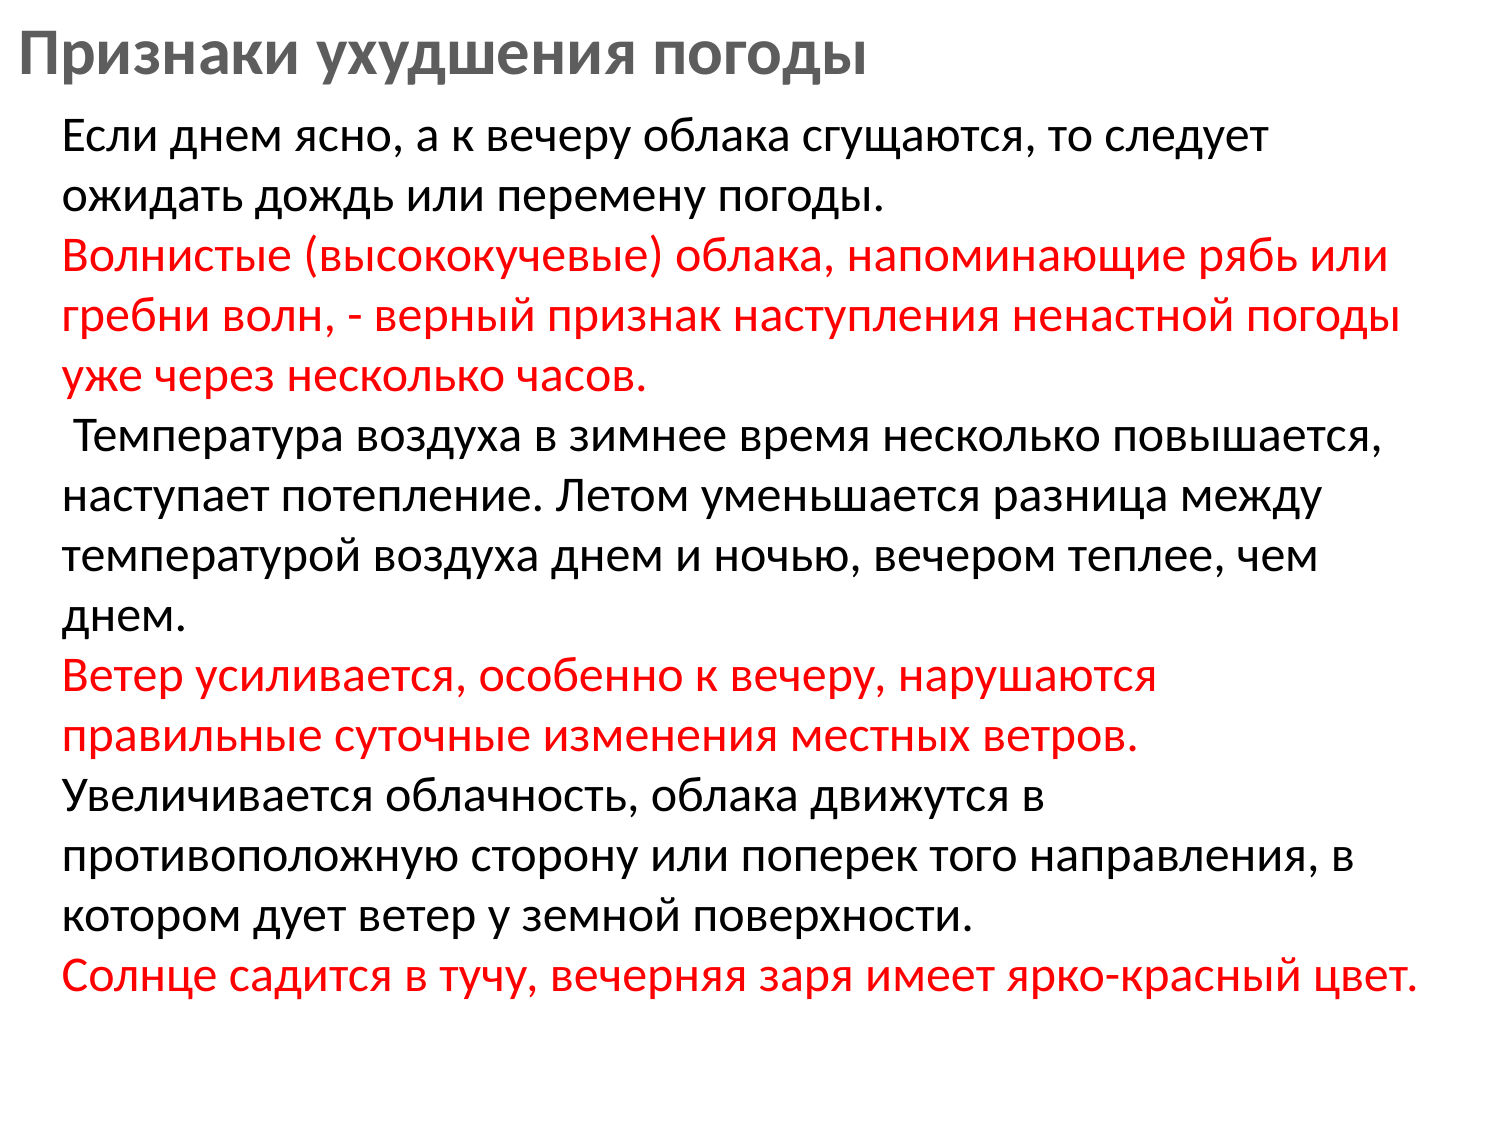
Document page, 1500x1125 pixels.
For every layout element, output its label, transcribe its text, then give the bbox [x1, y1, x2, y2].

text_box Признаки ухудшения погоды [3, 0, 886, 95]
text_box Если днем ясно, а к вечеру облака сгущаются, то следует ожидать дождь или перемену погоды. Волнистые (высококучевые) облака, напоминающие рябь или гребни волн, - верный признак наступления ненастной погоды уже через несколько часов. Температура воздуха в зимнее время несколько повышается, наступает потепление. Летом уменьшается разница между температурой воздуха днем и ночью, вечером теплее, чем днем. Ветер усиливается, особенно к вечеру, нарушаются правильные суточные изменения местных ветров. Увеличивается облачность, облака движутся в противоположную сторону или поперек того направления, в котором дует ветер у земной поверхности. Солнце садится в тучу, вечерняя заря имеет ярко-красный цвет. [46, 93, 1442, 1069]
